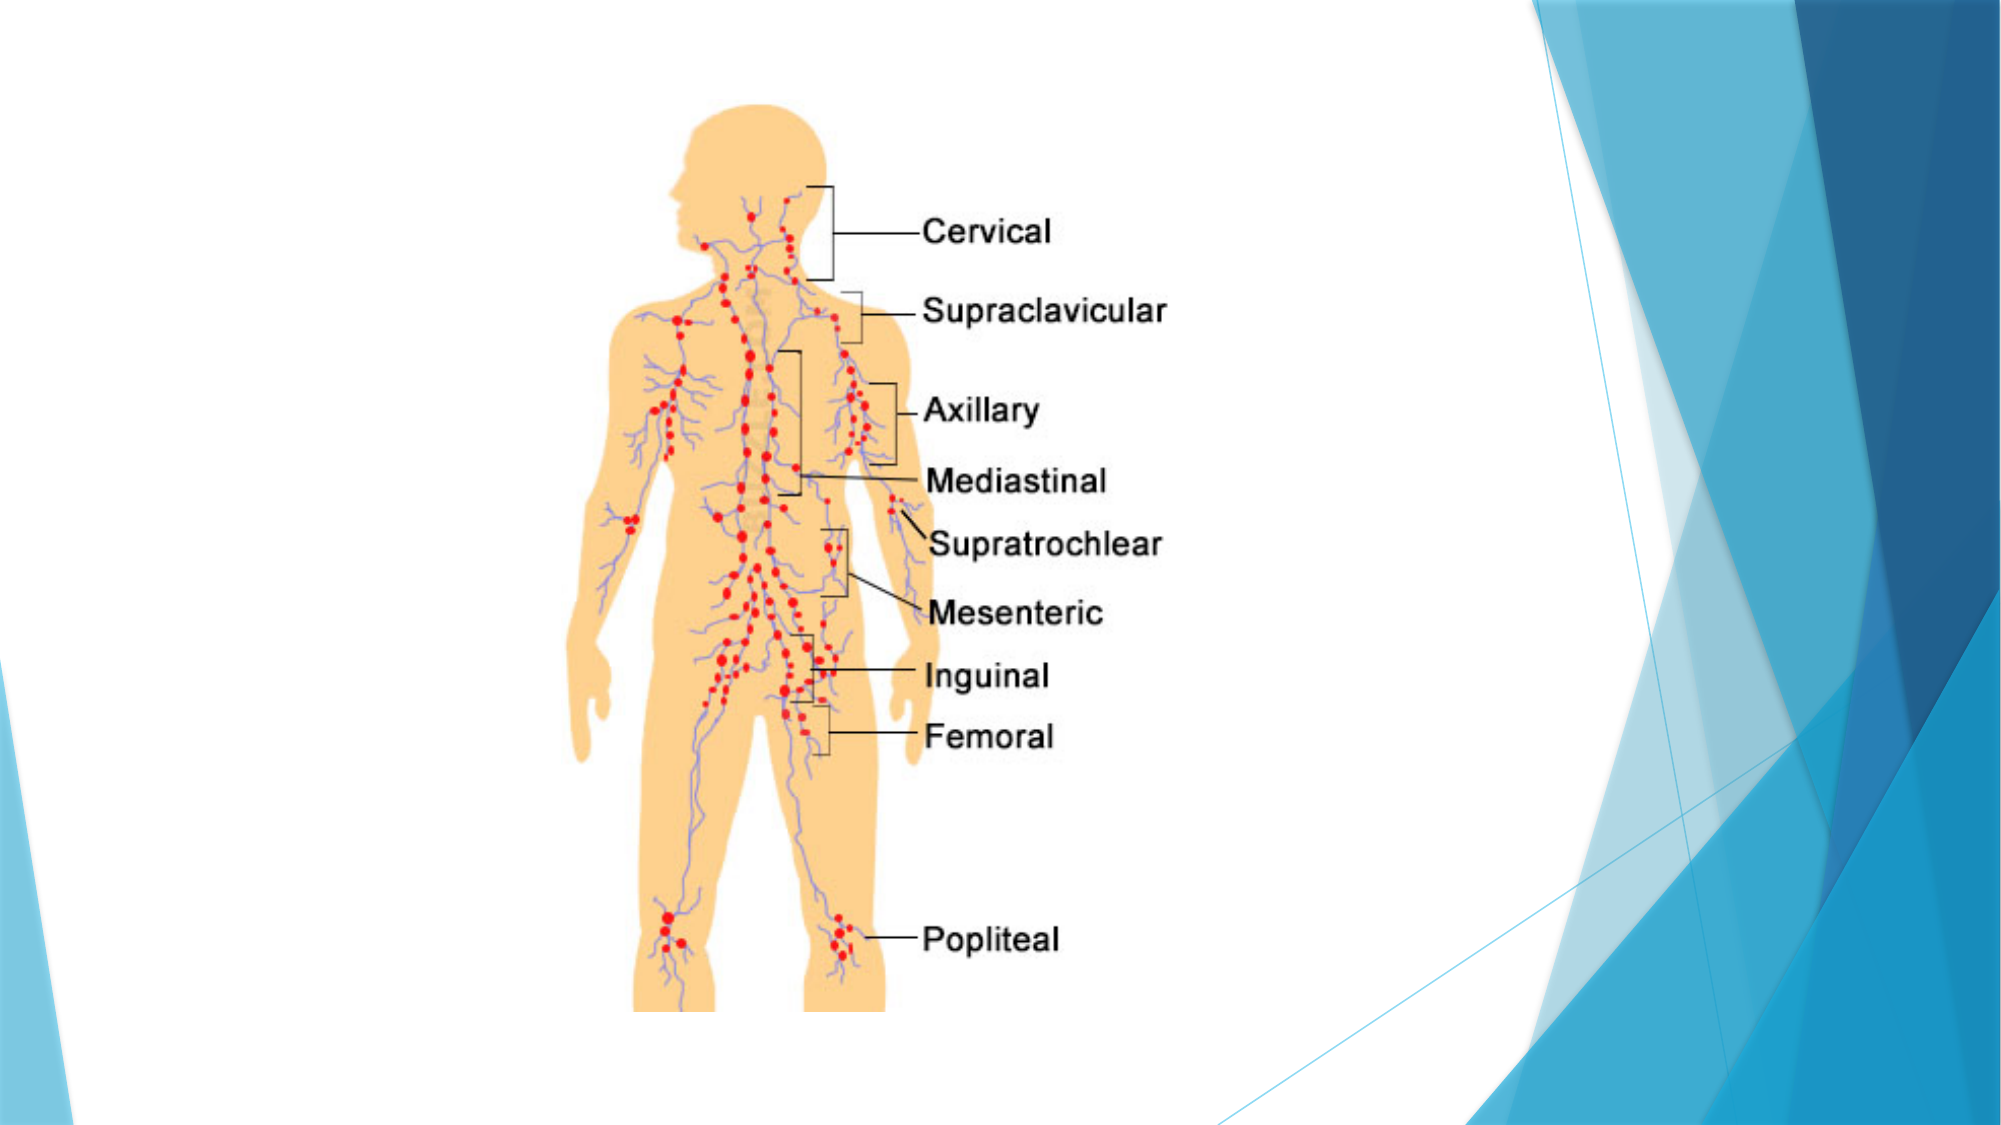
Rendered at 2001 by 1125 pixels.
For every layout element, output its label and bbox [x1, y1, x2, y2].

list [560, 99, 1170, 1013]
